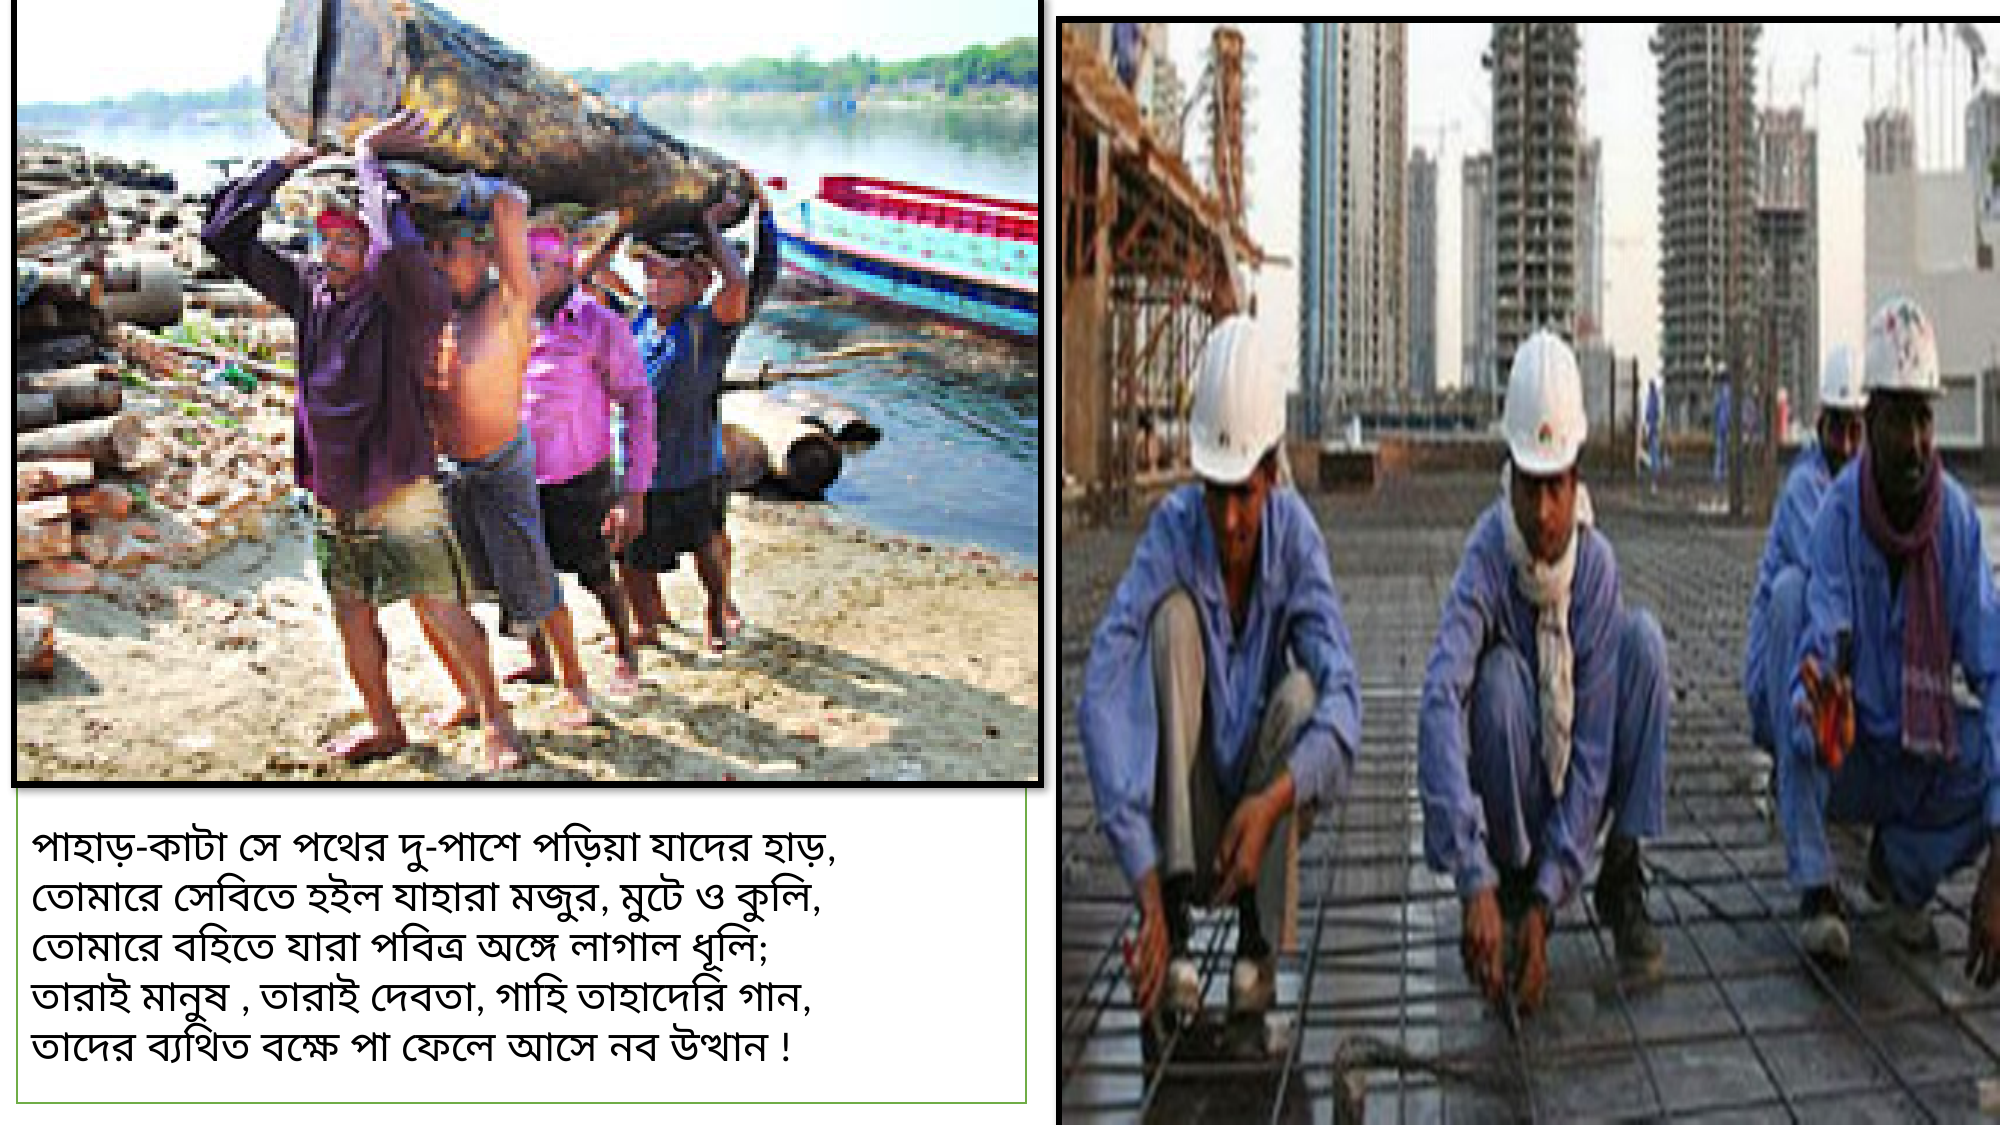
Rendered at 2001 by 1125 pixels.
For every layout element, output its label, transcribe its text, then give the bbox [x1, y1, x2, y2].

picture [16, 0, 1038, 782]
text_box পাহাড়-কাটা সে পথের দু-পাশে পড়িয়া যাদের হাড়, তোমারে সেবিতে হইল যাহারা মজুর, মুটে ও কুলি, তোমারে বহিতে যারা পবিত্র অঙ্গে লাগাল ধূলি; তারাই মানুষ , তারাই দেবতা, গাহি তাহাদেরি গান, তাদের ব্যথিত বক্ষে পা ফেলে আসে নব উত্থান ! [16, 797, 1027, 1104]
picture [1062, 22, 2000, 1125]
